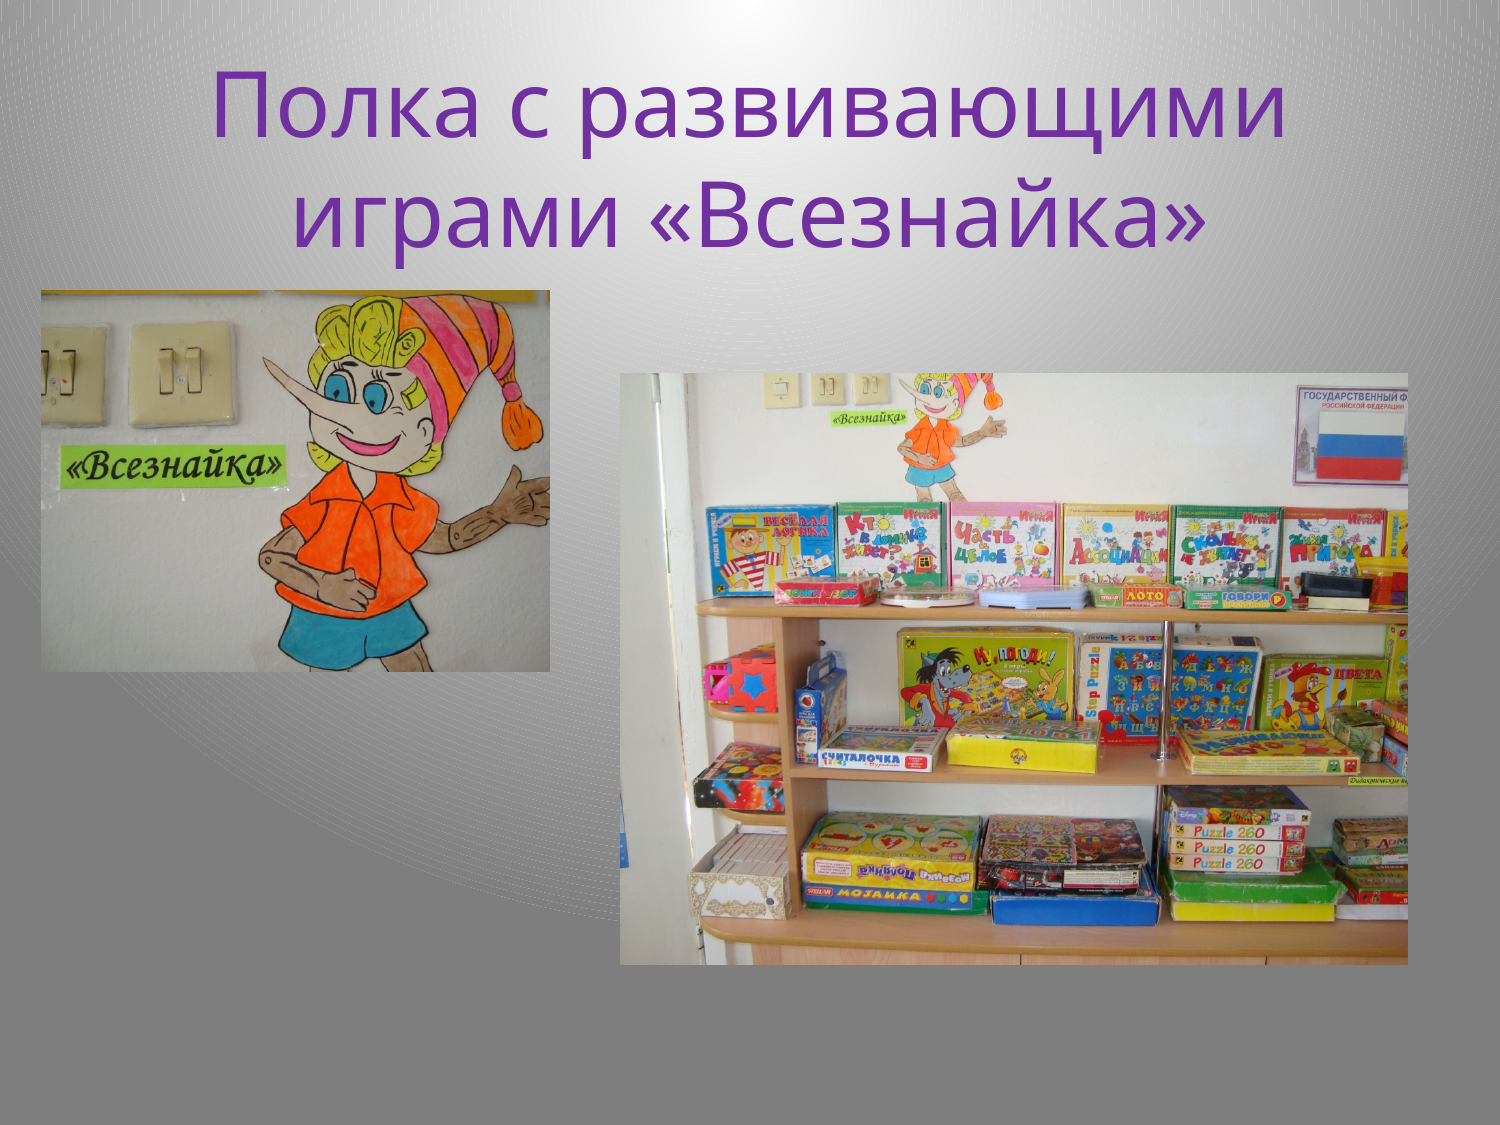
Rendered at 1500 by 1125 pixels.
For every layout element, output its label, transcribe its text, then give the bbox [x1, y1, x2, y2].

picture [619, 373, 1408, 965]
picture [41, 290, 550, 672]
title Полка с развивающими играми «Всезнайка» [75, 45, 1425, 268]
